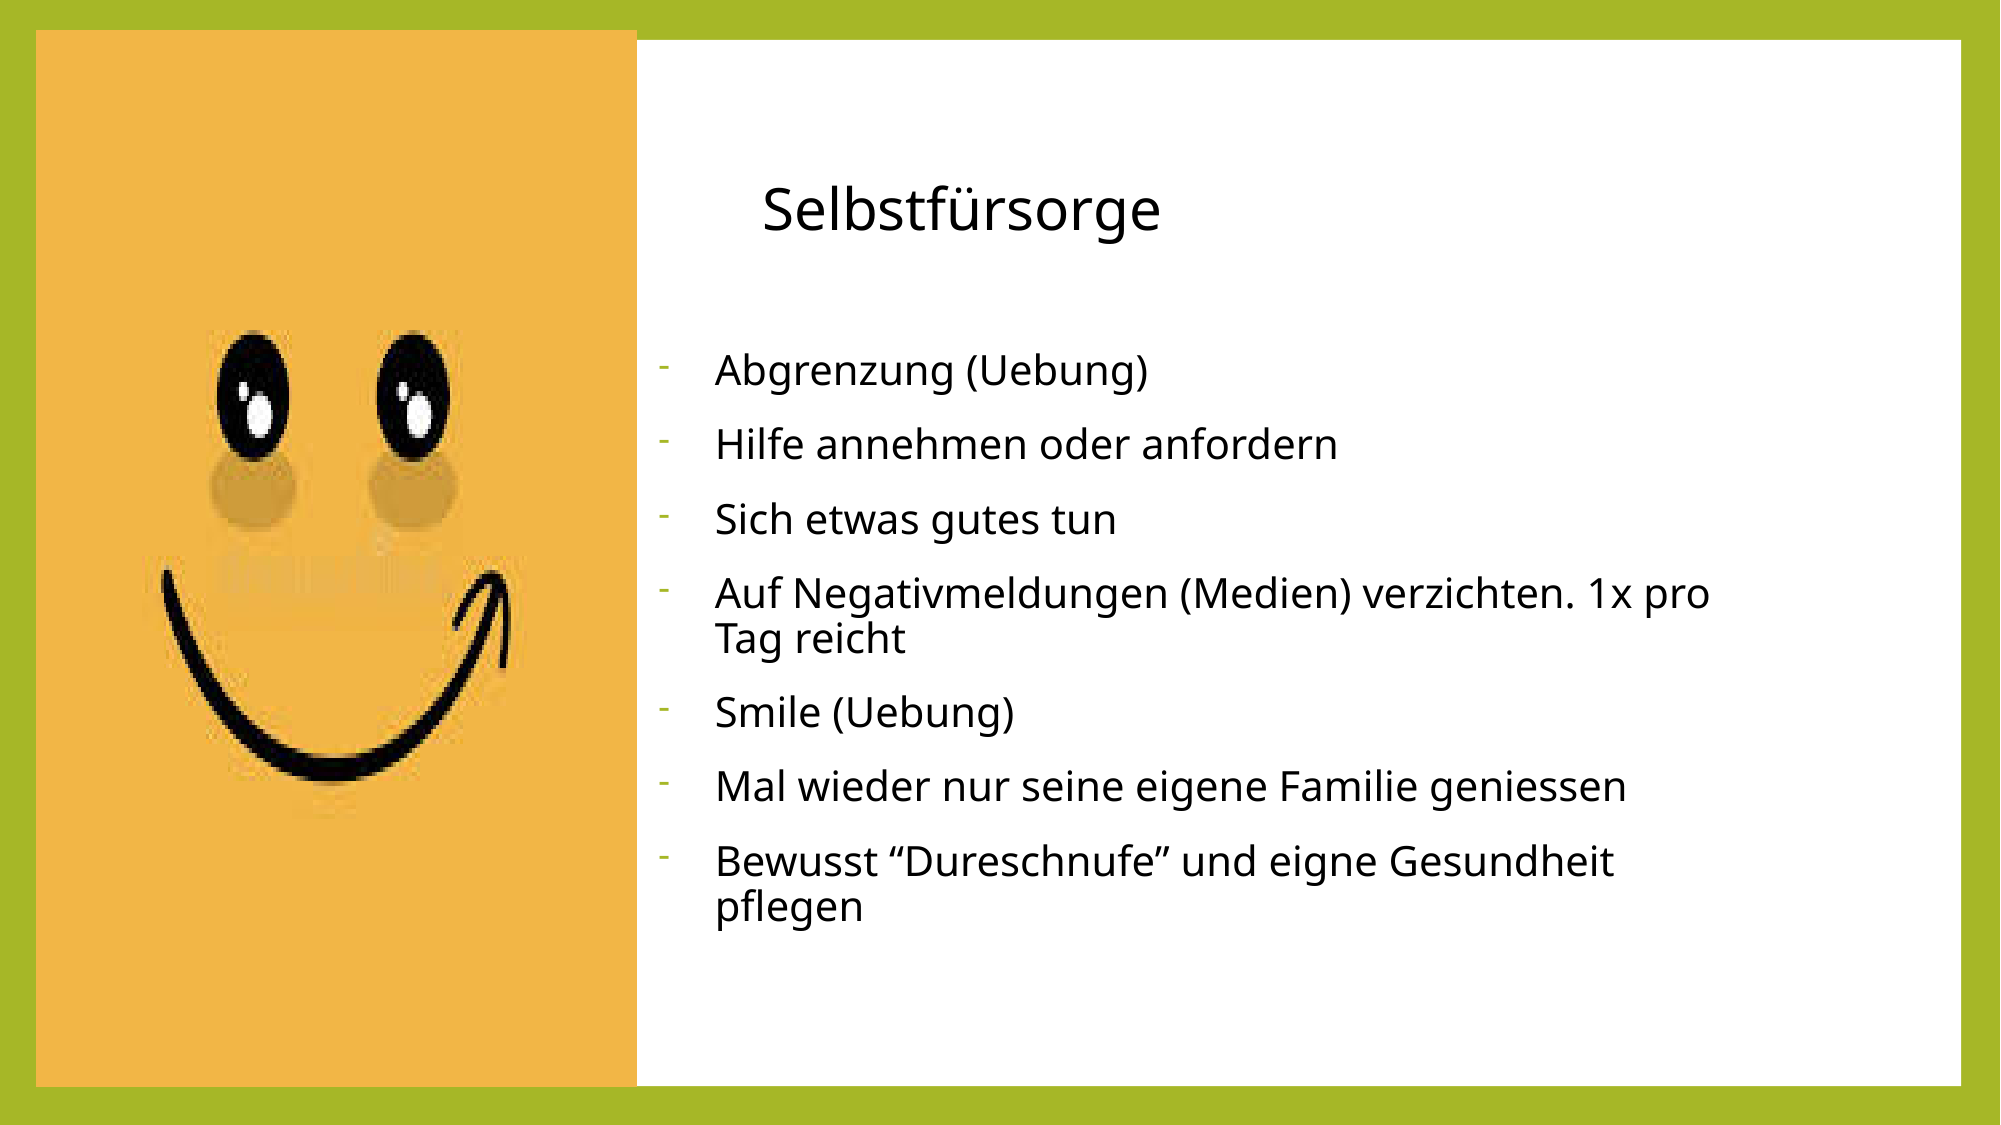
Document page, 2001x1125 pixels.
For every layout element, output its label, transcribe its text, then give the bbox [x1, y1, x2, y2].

title Selbstfürsorge [642, 99, 1827, 323]
picture [36, 30, 637, 1087]
list Abgrenzung (Uebung) Hilfe annehmen oder anfordern Sich etwas gutes tun Auf Negativmeldungen (Medien) verzichten. 1x pro Tag reicht Smile (Uebung) Mal wieder nur seine eigene Familie geniessen Bewusst “Dureschnufe” und eigne Gesundheit pflegen [643, 342, 1742, 1005]
